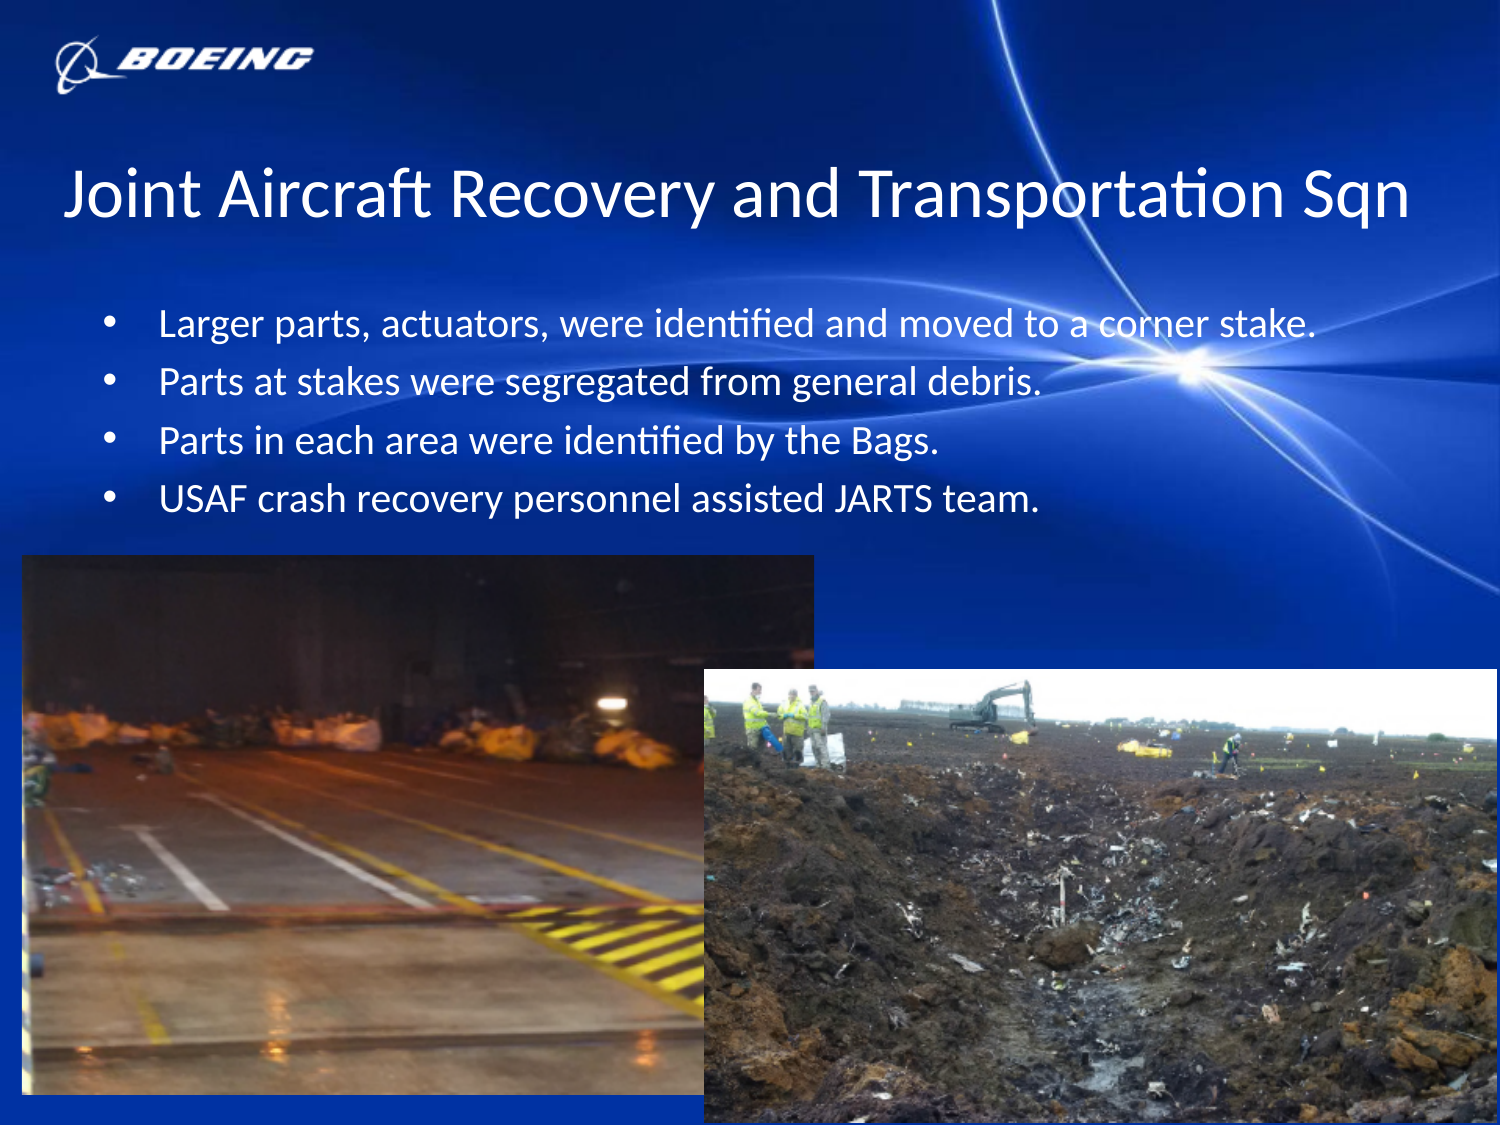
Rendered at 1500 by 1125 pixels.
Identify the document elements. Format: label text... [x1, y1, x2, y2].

picture [0, 0, 1500, 1125]
list Larger parts, actuators, were identified and moved to a corner stake. Parts at stakes were segregated from general debris. Parts in each area were identified by the Bags. USAF crash recovery personnel assisted JARTS team. Hanger picture [87, 288, 1431, 667]
title Joint Aircraft Recovery and Transportation Sqn [37, 127, 1438, 250]
